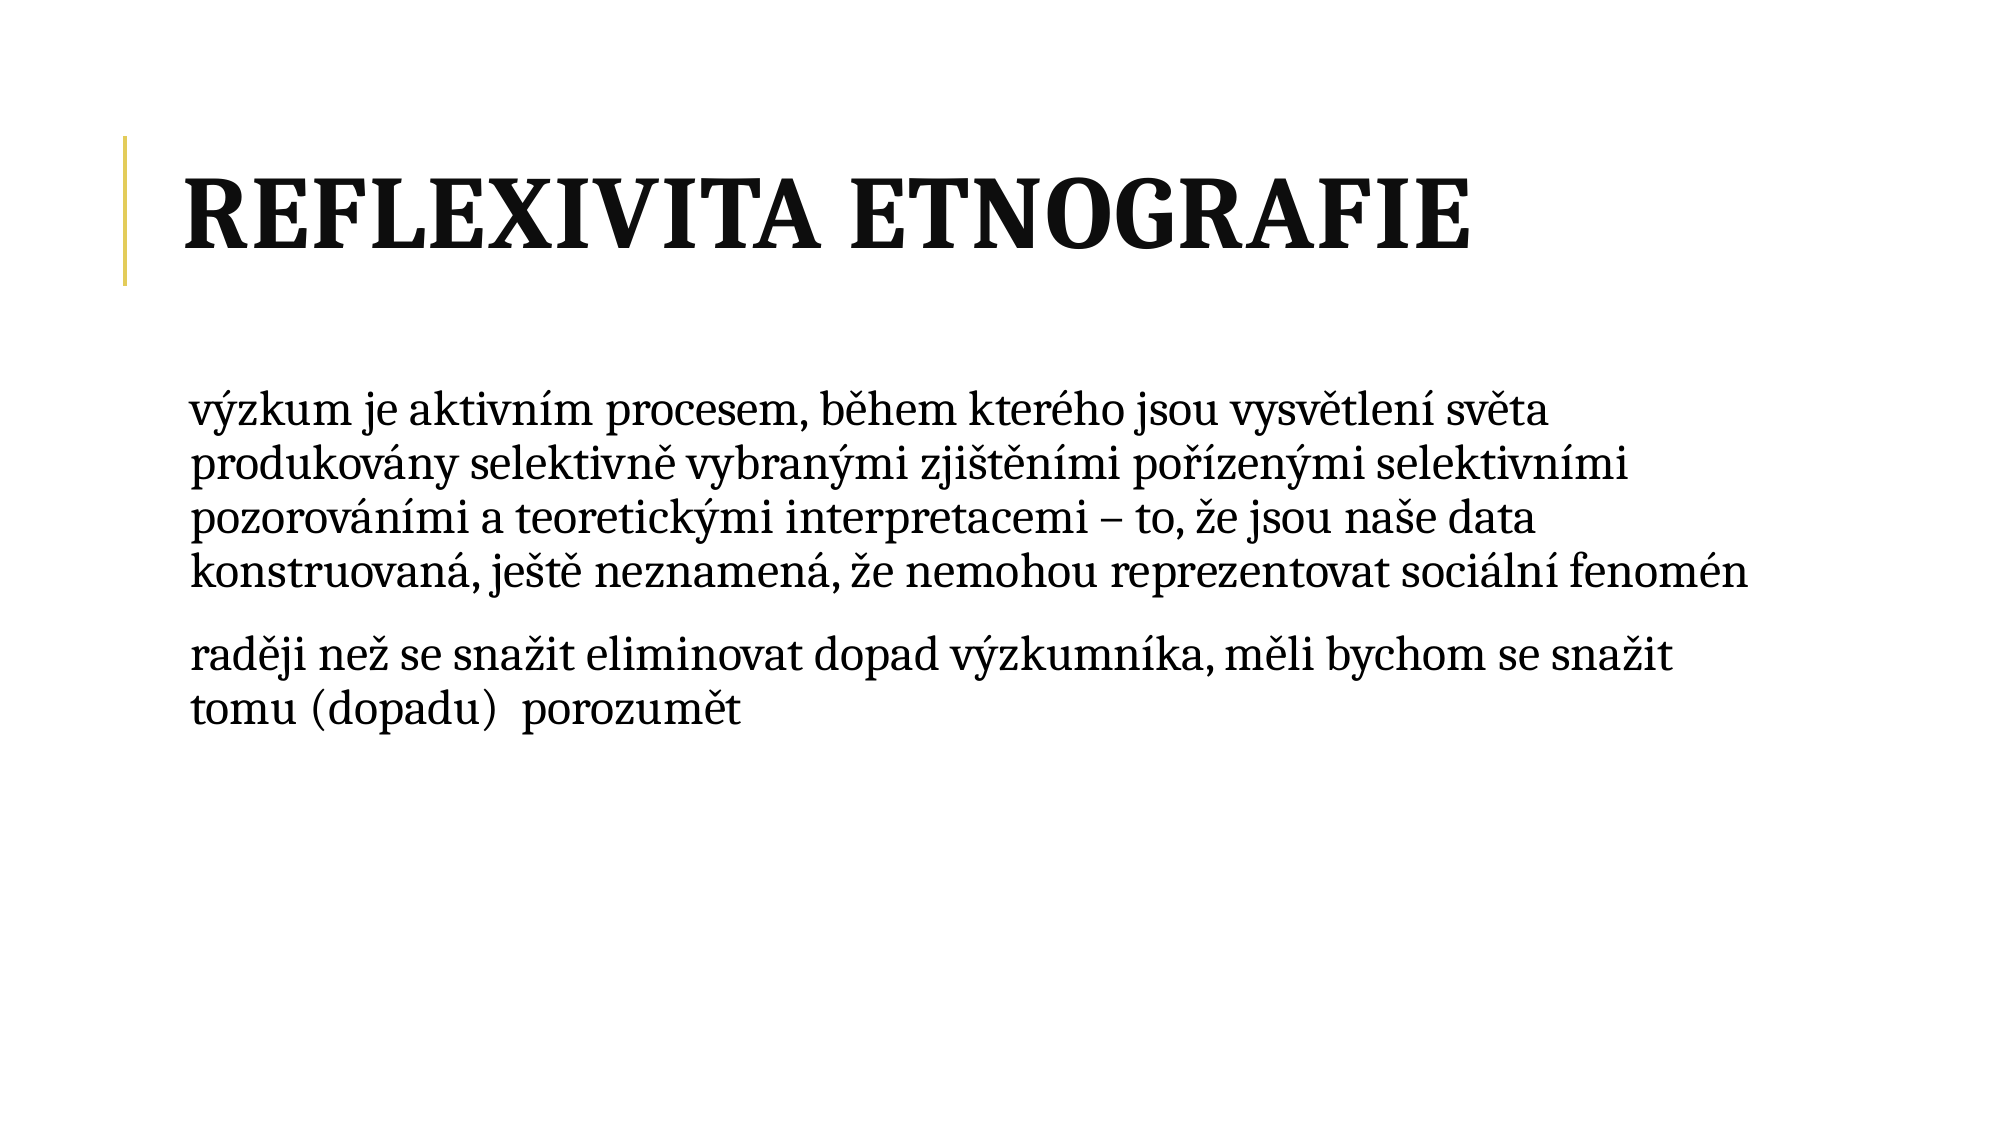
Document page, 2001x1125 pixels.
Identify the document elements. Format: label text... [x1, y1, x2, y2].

title REFLEXIVITA ETNOGRAFIE [168, 96, 1763, 342]
list výzkum je aktivním procesem, během kterého jsou vysvětlení světa produkovány selektivně vybranými zjištěními pořízenými selektivními pozorováními a teoretickými interpretacemi – to, že jsou naše data konstruovaná, ještě neznamená, že nemohou reprezentovat sociální fenomén raději než se snažit eliminovat dopad výzkumníka, měli bychom se snažit tomu (dopadu) porozumět [168, 375, 1763, 1035]
